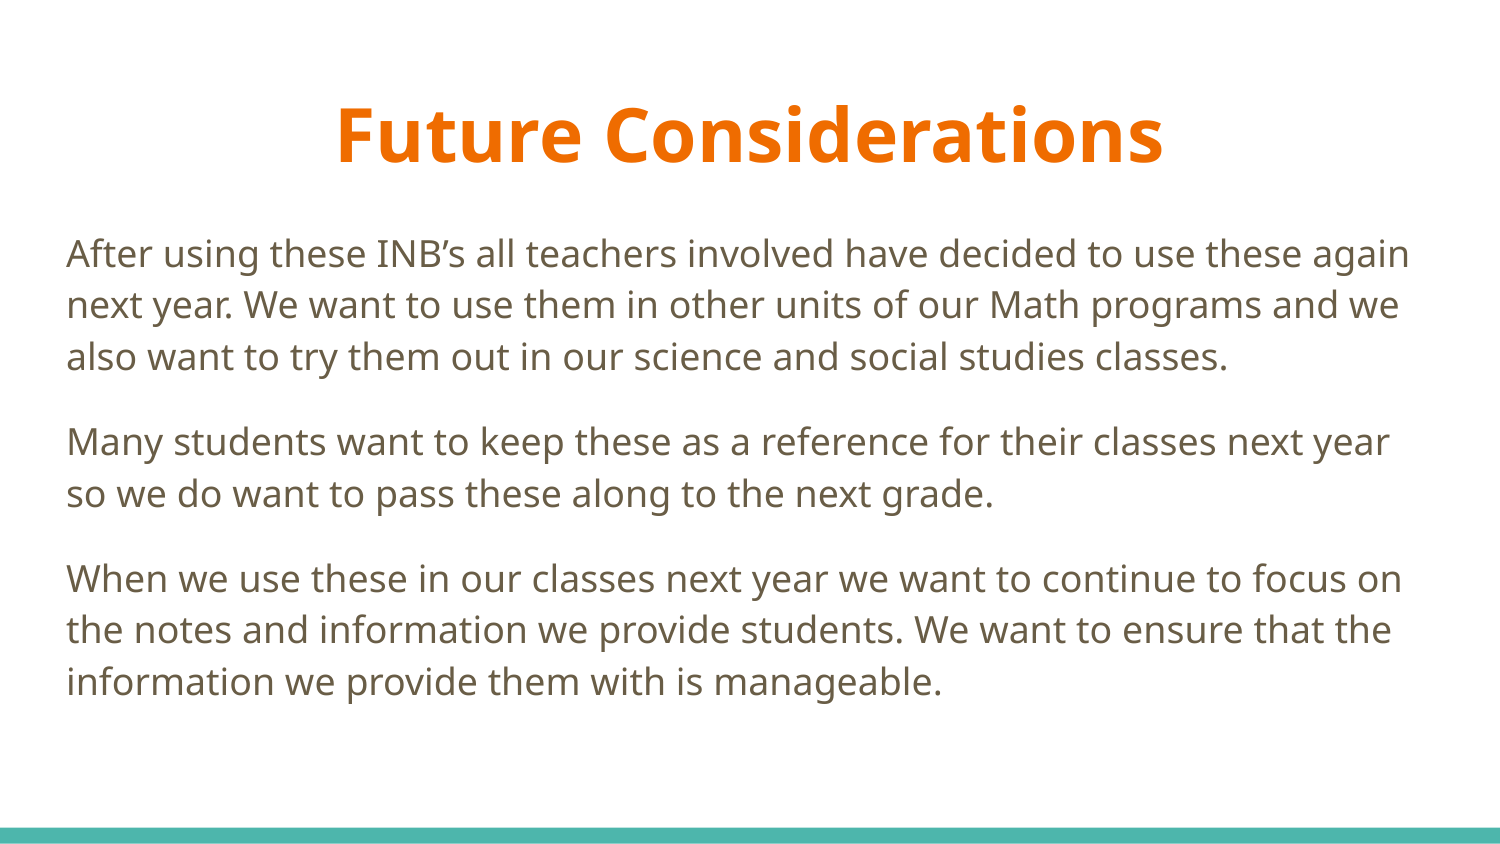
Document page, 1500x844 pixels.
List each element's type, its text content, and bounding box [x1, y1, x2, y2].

list After using these INB’s all teachers involved have decided to use these again next year. We want to use them in other units of our Math programs and we also want to try them out in our science and social studies classes. Many students want to keep these as a reference for their classes next year so we do want to pass these along to the next grade. When we use these in our classes next year we want to continue to focus on the notes and information we provide students. We want to ensure that the information we provide them with is manageable. [51, 207, 1449, 750]
title Future Considerations [51, 72, 1449, 189]
